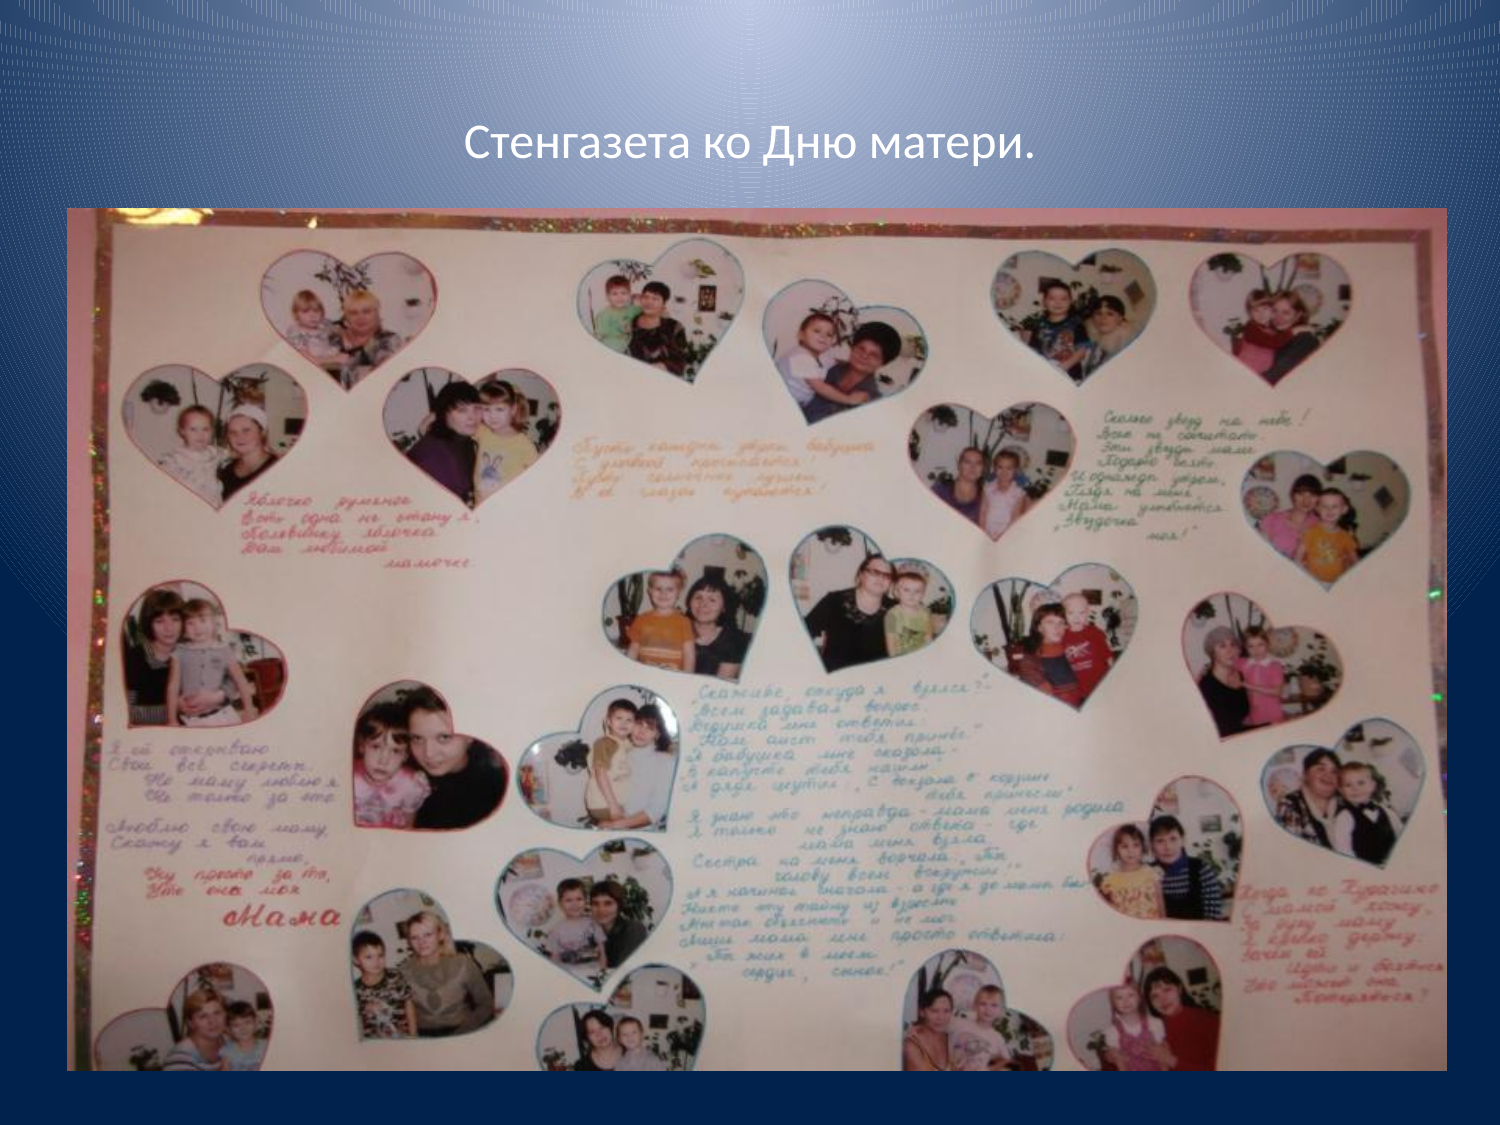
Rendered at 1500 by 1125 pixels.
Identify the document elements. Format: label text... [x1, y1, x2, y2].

title Стенгазета ко Дню матери. [75, 45, 1425, 206]
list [66, 207, 1448, 1071]
